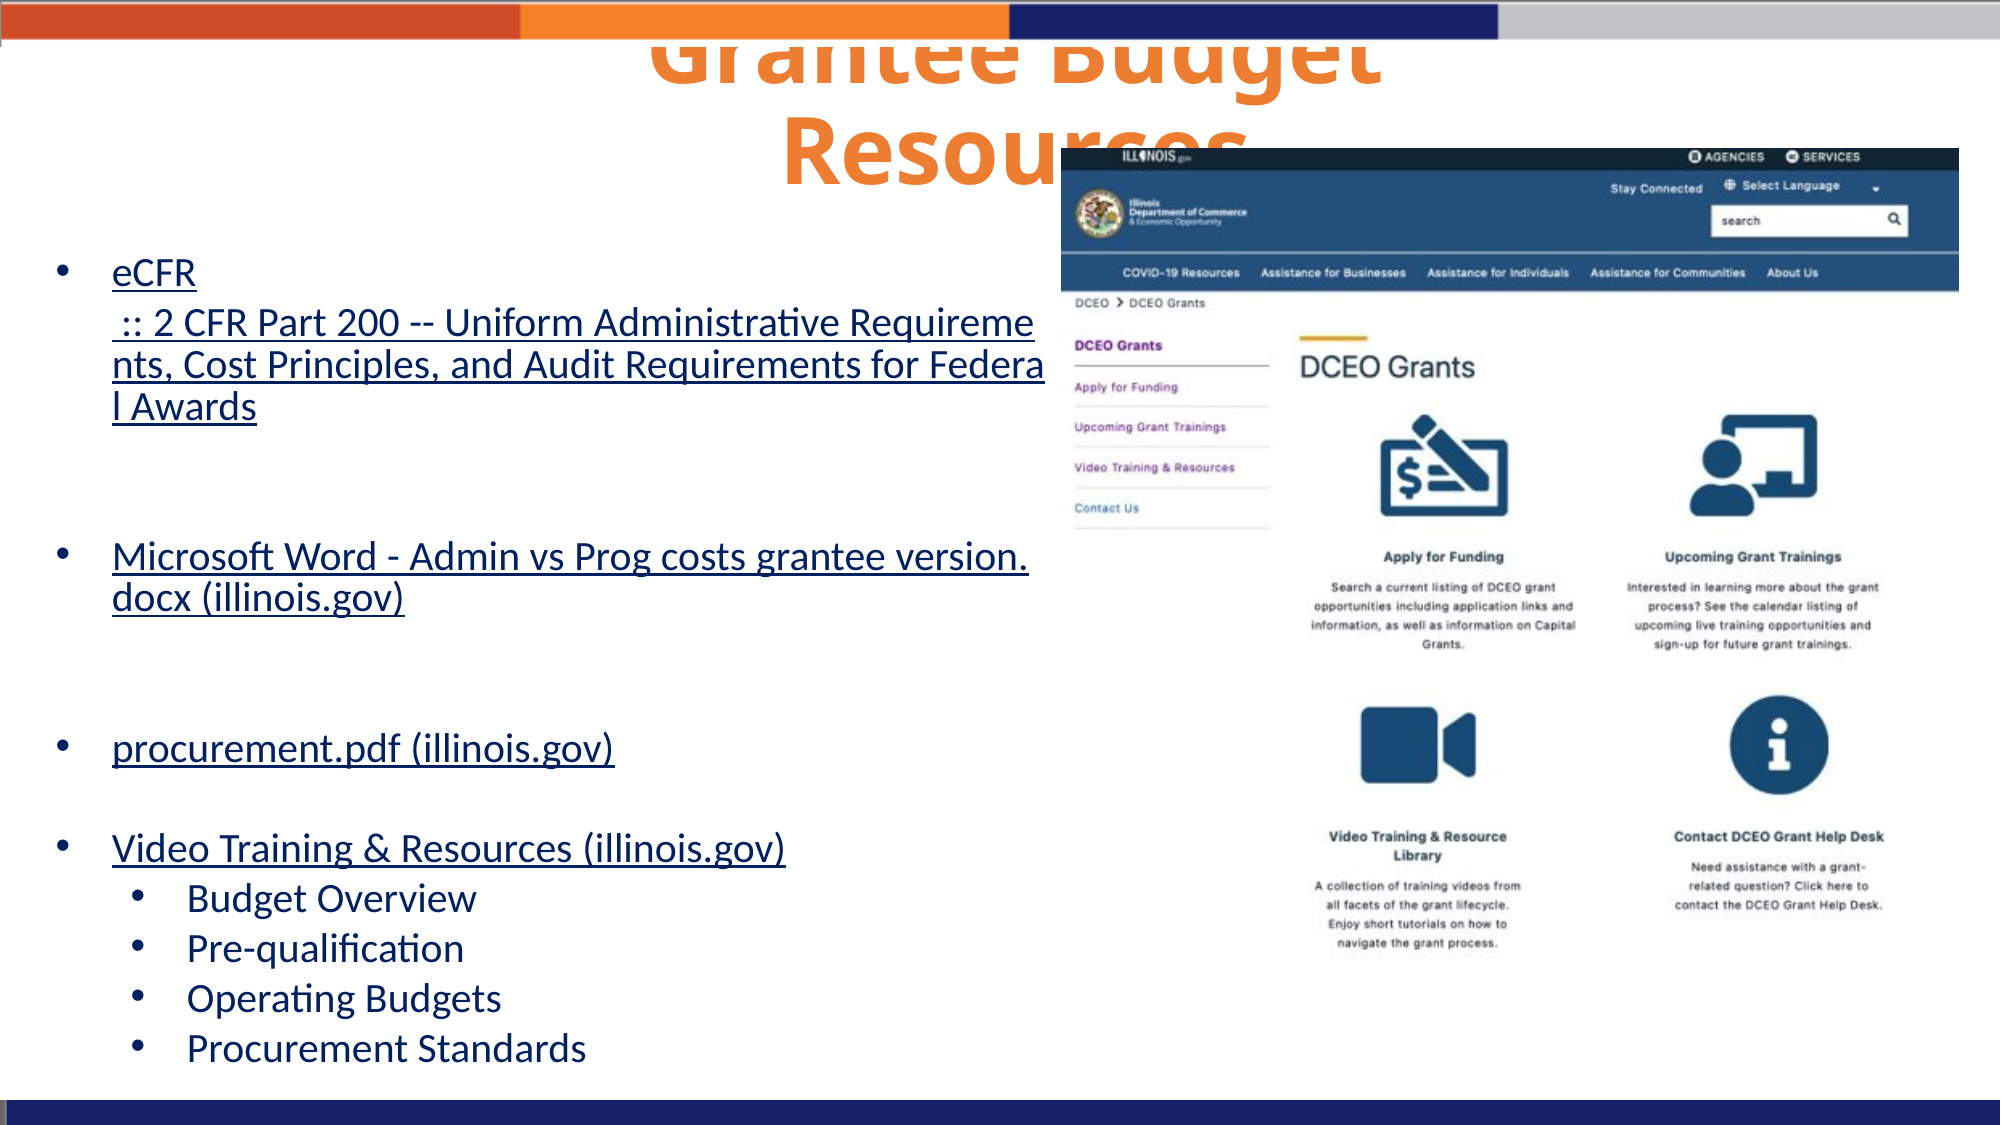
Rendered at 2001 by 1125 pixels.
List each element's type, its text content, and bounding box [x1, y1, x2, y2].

picture [0, 1100, 2000, 1125]
picture [1061, 148, 1959, 977]
text_box eCFR :: 2 CFR Part 200 -- Uniform Administrative Requirements, Cost Principles, and Audit Requirements for Federal Awards​ Microsoft Word - Admin vs Prog costs grantee version.docx (illinois.gov)​ procurement.pdf (illinois.gov)​ Video Training & Resources (illinois.gov)​ Budget Overview​ Pre-qualification​ Operating Budgets​ Procurement Standards [40, 237, 1062, 1003]
title Grantee Budget Resources [450, 48, 1580, 213]
picture [0, 0, 2000, 48]
